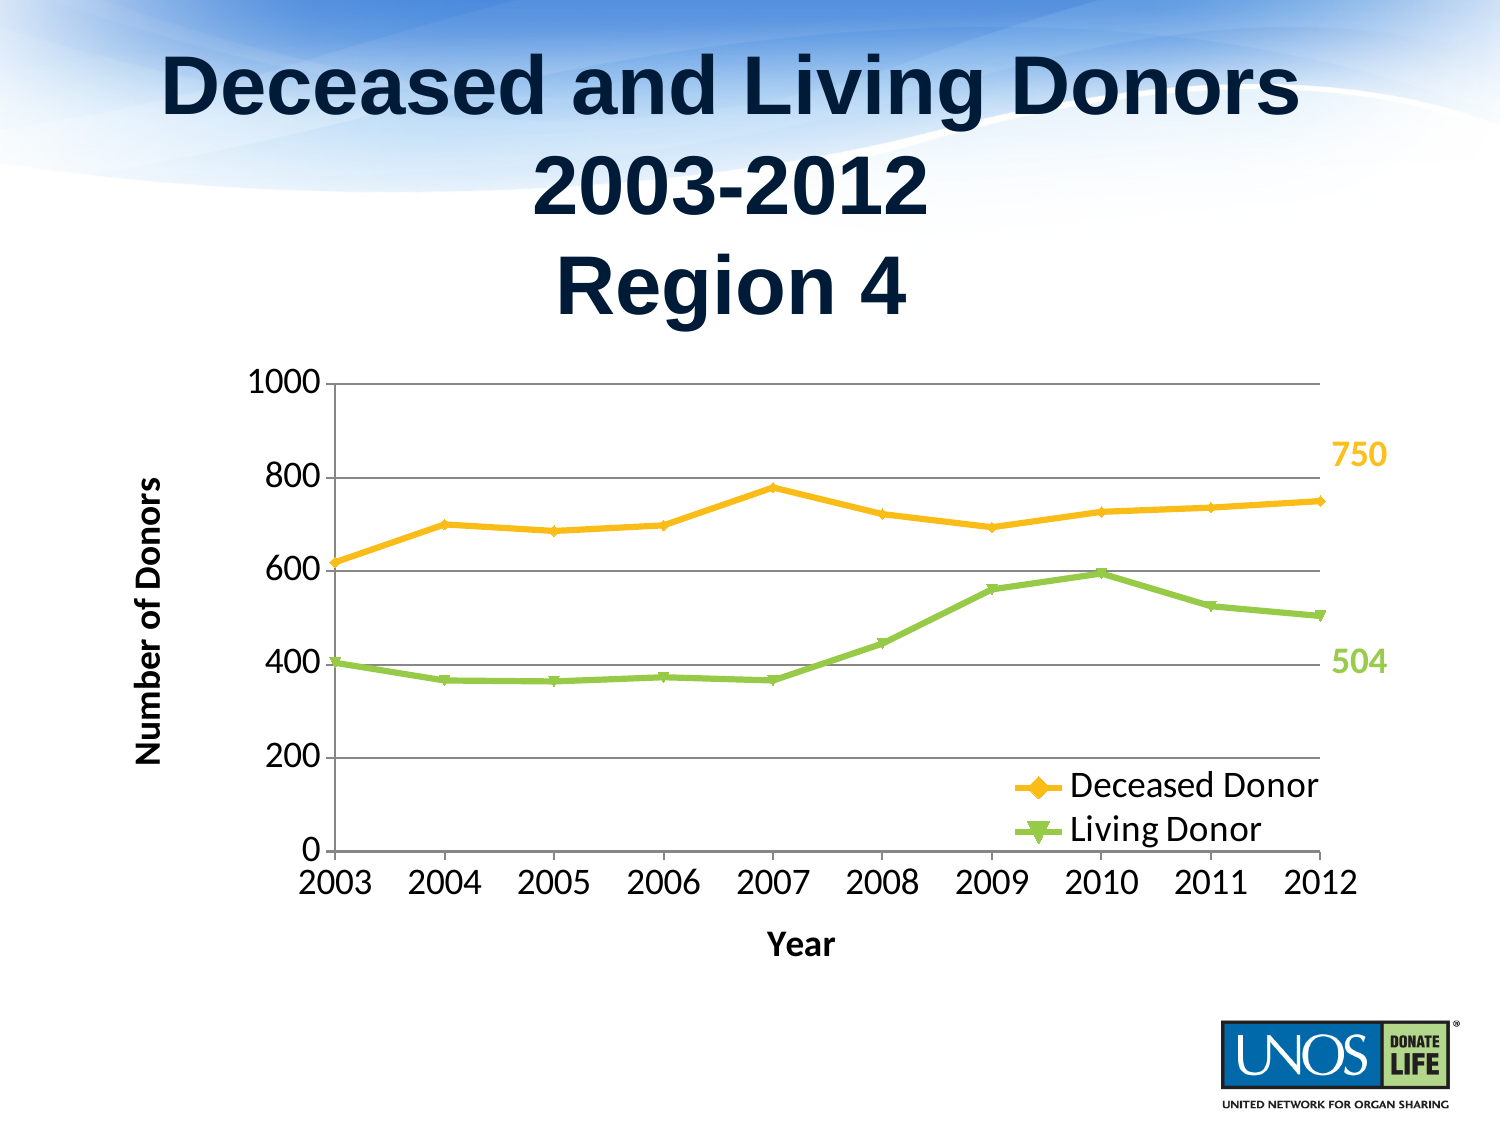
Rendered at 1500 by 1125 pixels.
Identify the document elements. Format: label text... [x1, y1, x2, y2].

picture [0, 0, 1500, 1125]
title Deceased and Living Donors 2003-2012 Region 4 [62, 87, 1401, 276]
chart [111, 349, 1388, 1026]
